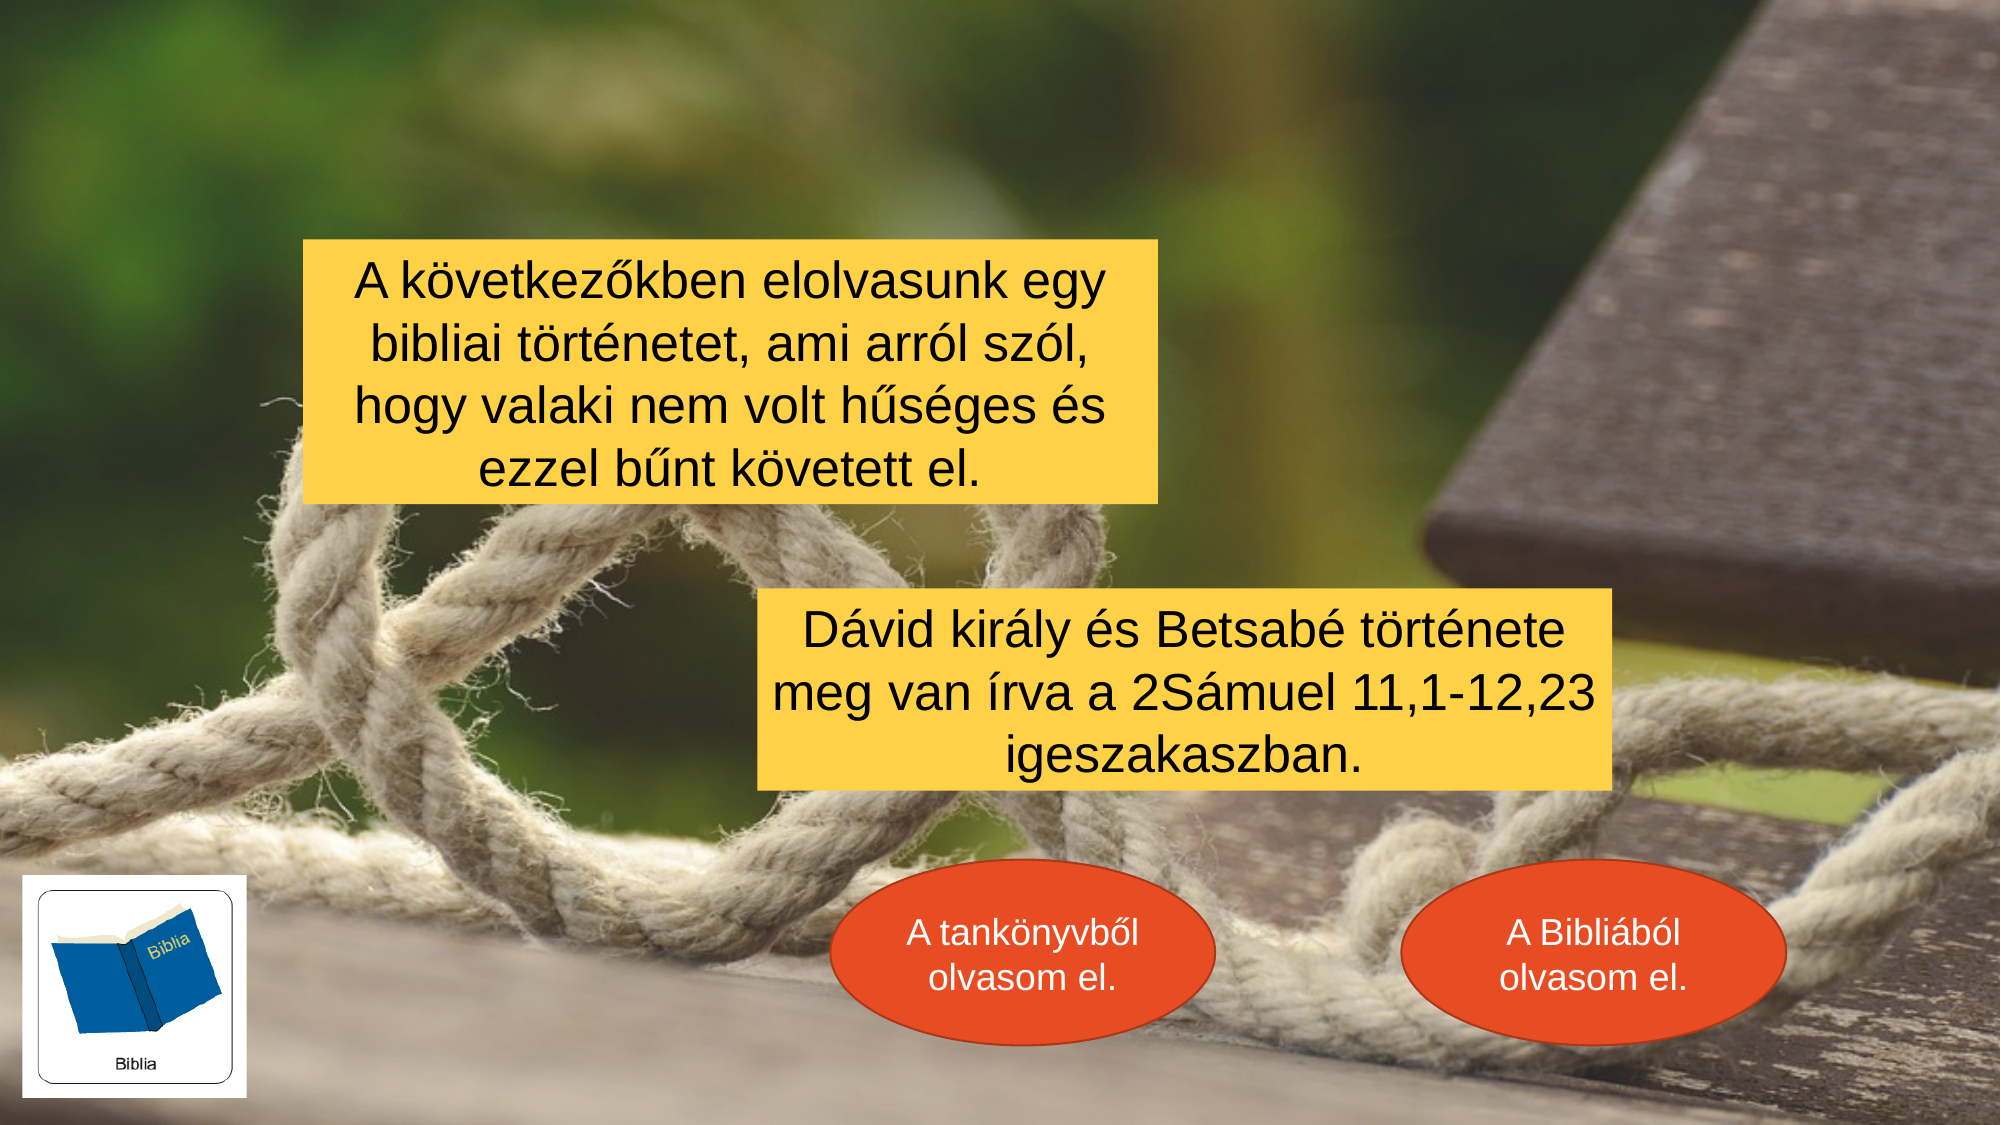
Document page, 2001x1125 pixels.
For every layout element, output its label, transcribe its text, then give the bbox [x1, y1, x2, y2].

text_box A tankönyvből olvasom el. [829, 858, 1217, 1047]
text_box A következőkben elolvasunk egy bibliai történetet, ami arról szól, hogy valaki nem volt hűséges és ezzel bűnt követett el. [303, 239, 1158, 505]
text_box A Bibliából olvasom el. [1400, 858, 1788, 1047]
text_box Dávid király és Betsabé története meg van írva a 2Sámuel 11,1-12,23 igeszakaszban. [757, 588, 1613, 791]
picture [21, 874, 247, 1100]
